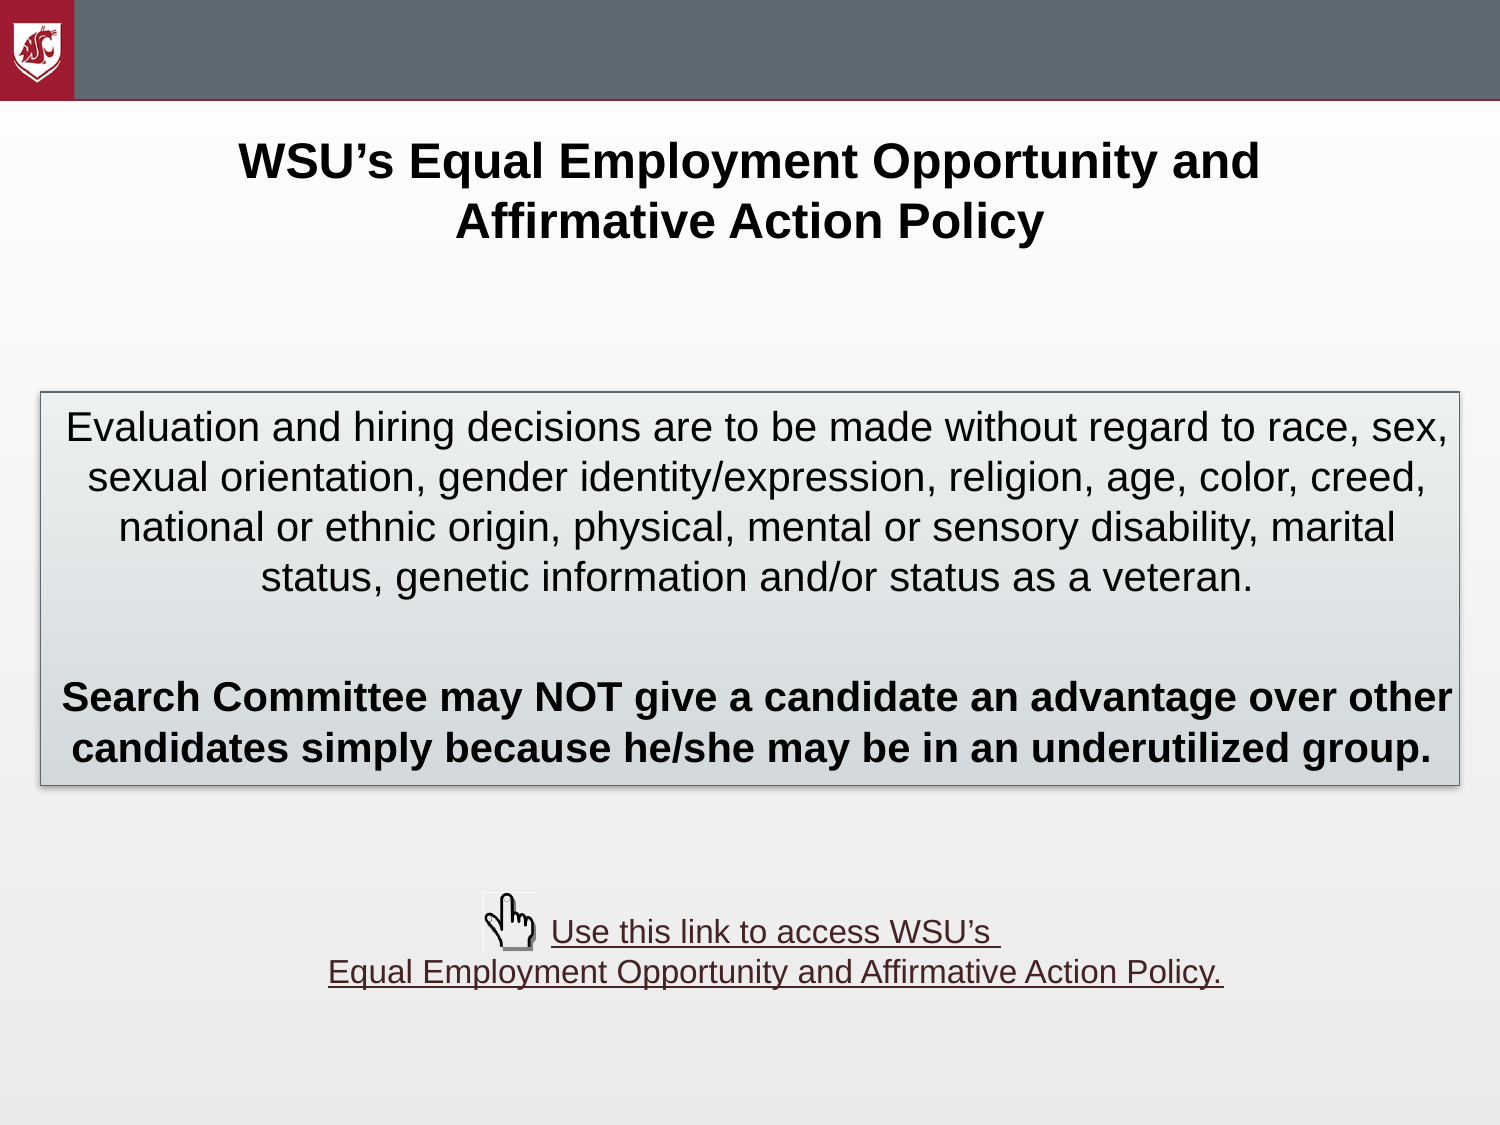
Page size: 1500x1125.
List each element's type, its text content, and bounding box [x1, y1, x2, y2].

picture [0, 0, 75, 99]
picture [483, 892, 536, 952]
subtitle Evaluation and hiring decisions are to be made without regard to race, sex, sexual orientation, gender identity/expression, religion, age, color, creed, national or ethnic origin, physical, mental or sensory disability, marital status, genetic information and/or status as a veteran. Search Committee may NOT give a candidate an advantage over other candidates simply because he/she may be in an underutilized group. [40, 391, 1460, 786]
text_box Use this link to access WSU’s Equal Employment Opportunity and Affirmative Action Policy. [0, 903, 1500, 998]
title WSU’s Equal Employment Opportunity and Affirmative Action Policy [40, 119, 1460, 317]
